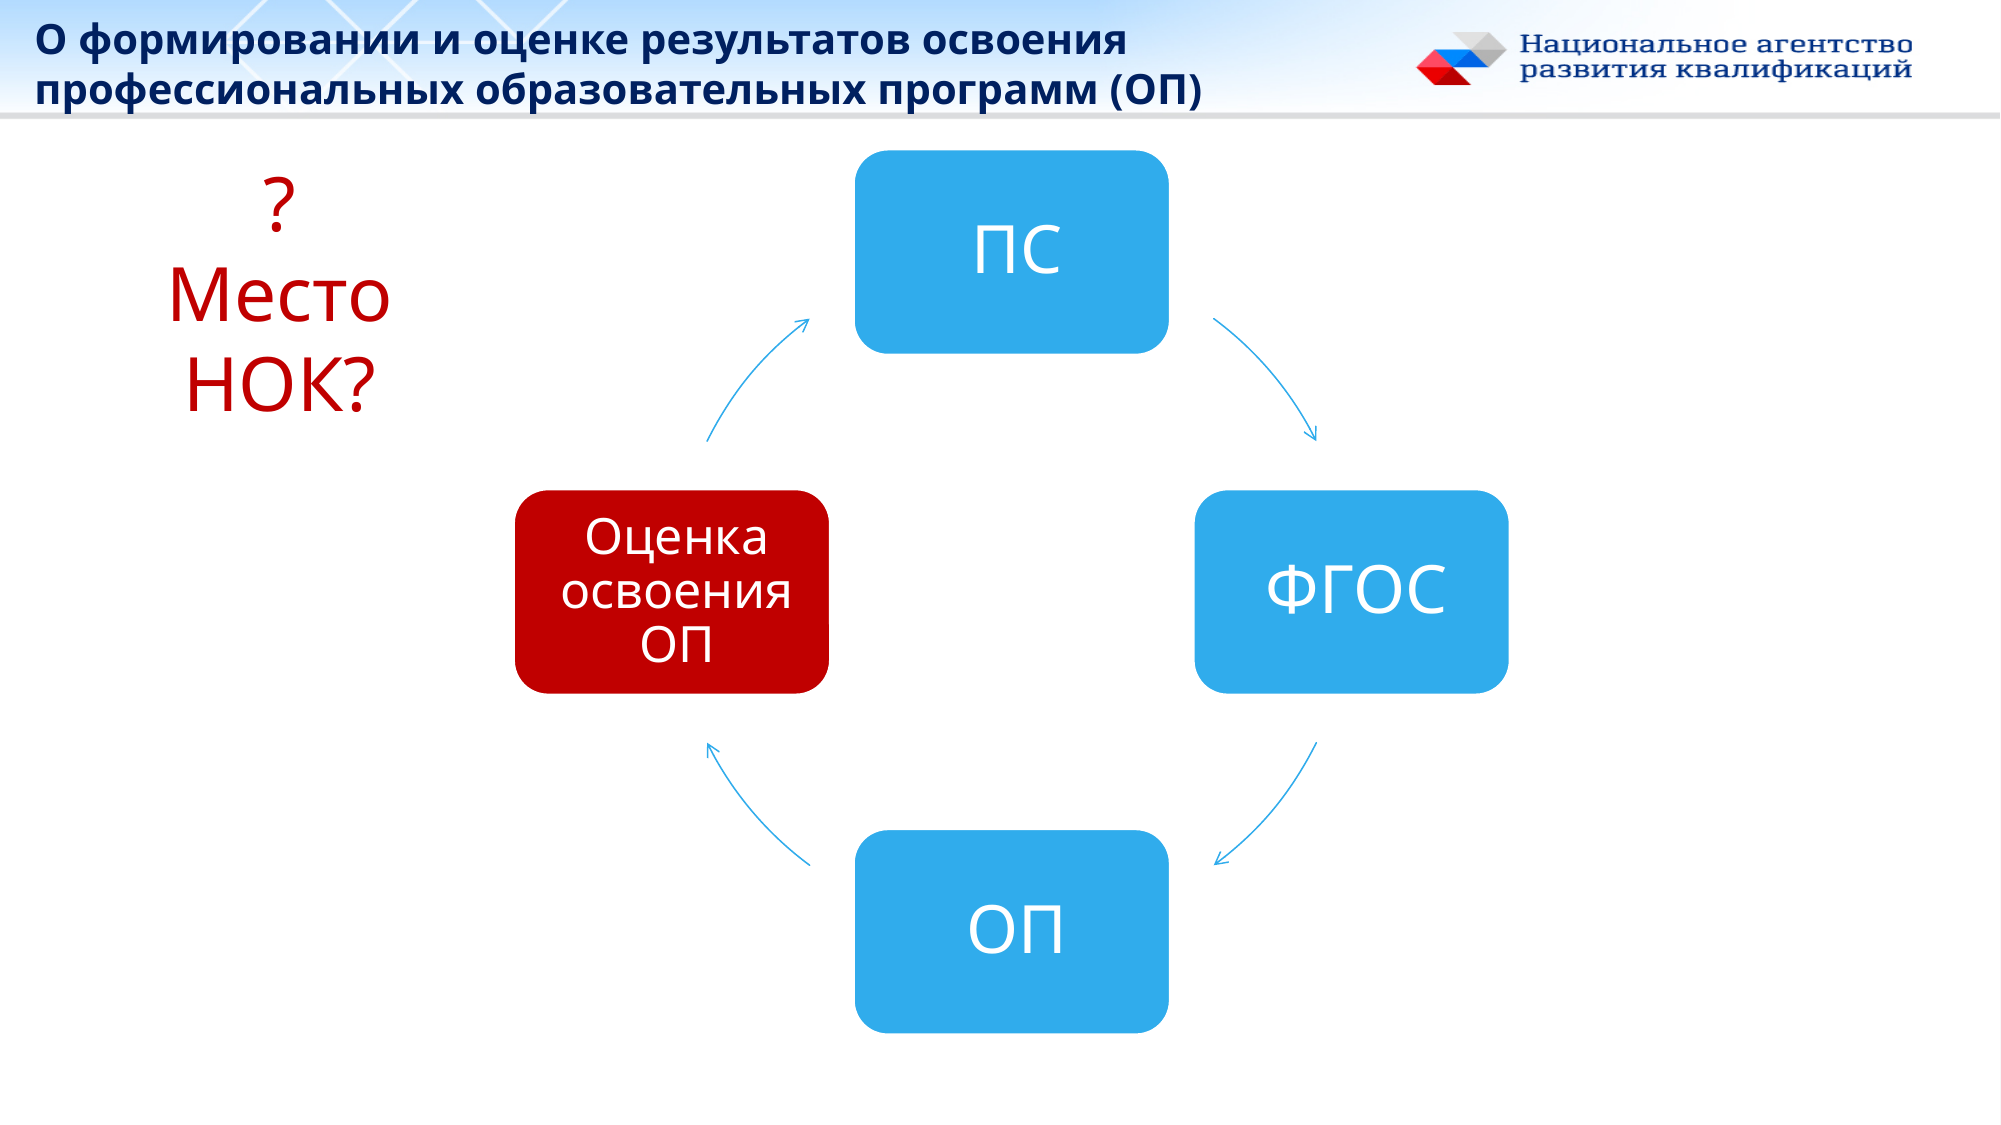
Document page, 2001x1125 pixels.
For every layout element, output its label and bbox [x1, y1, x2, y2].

picture [0, 0, 2000, 1125]
text_box [385, 148, 1638, 1036]
